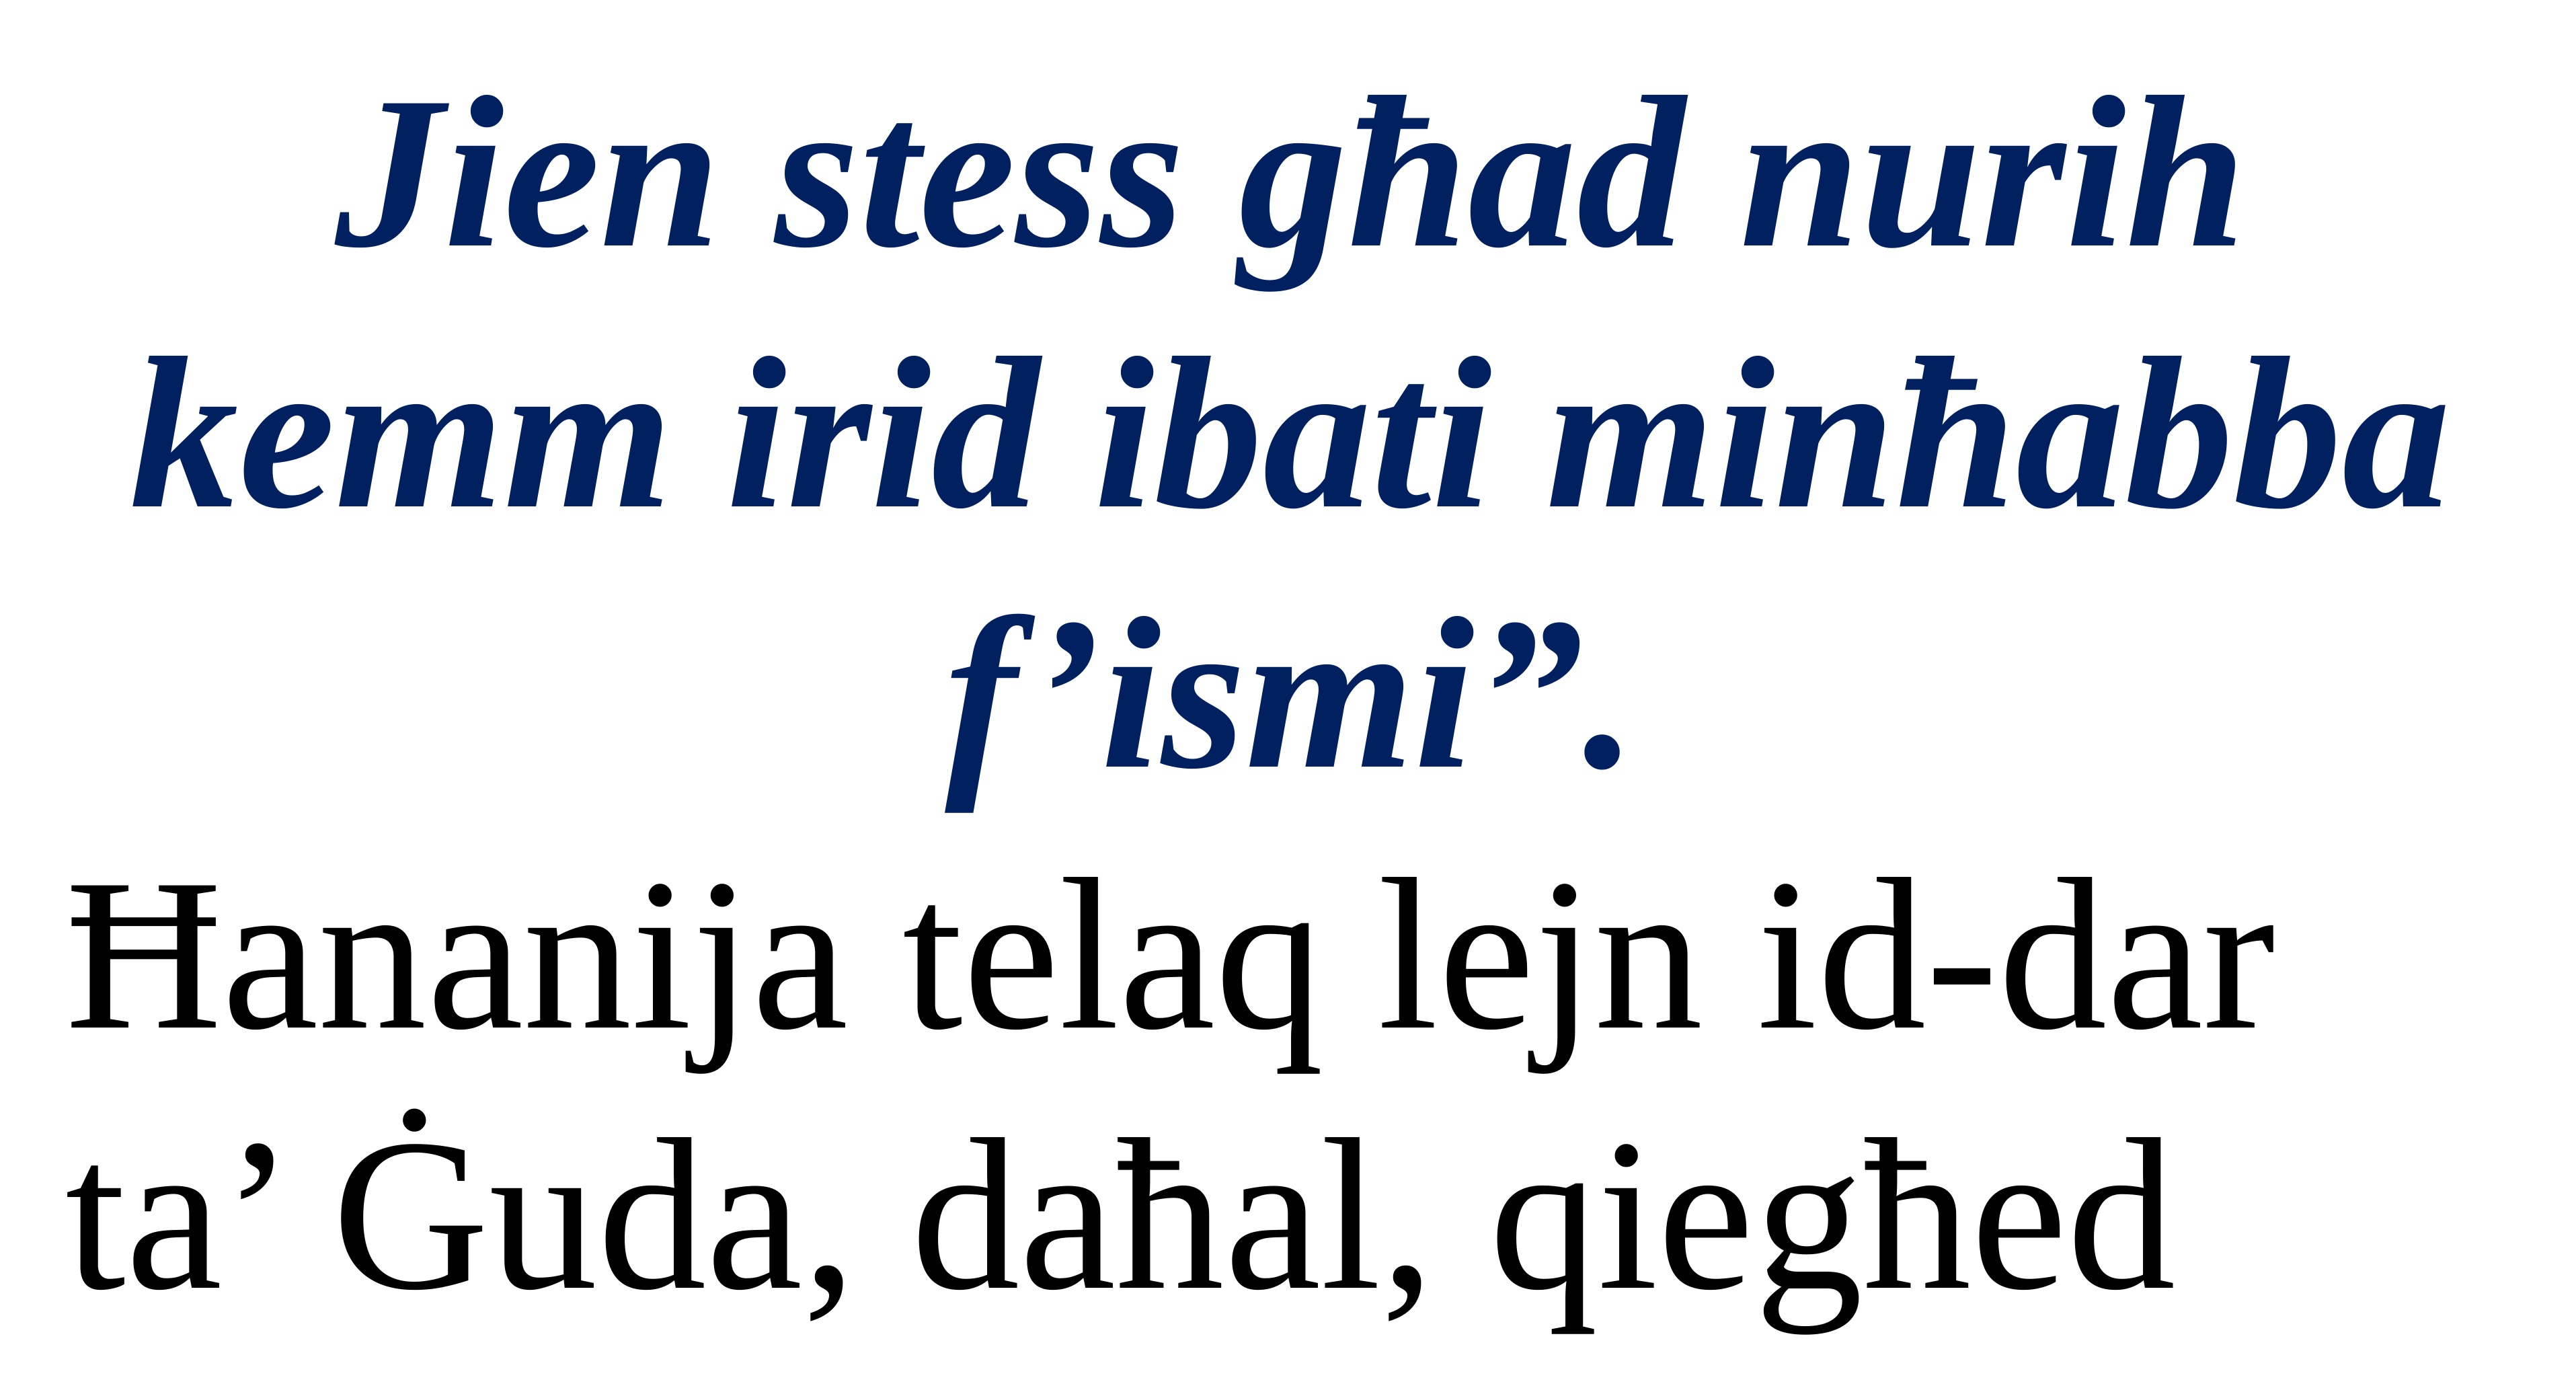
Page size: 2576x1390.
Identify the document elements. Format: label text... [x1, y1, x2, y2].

text_box Jien stess għad nurih kemm irid ibati minħabba f’ismi”. Ħananija telaq lejn id-dar ta’ Ġuda, daħal, qiegħed [42, 17, 2541, 1343]
